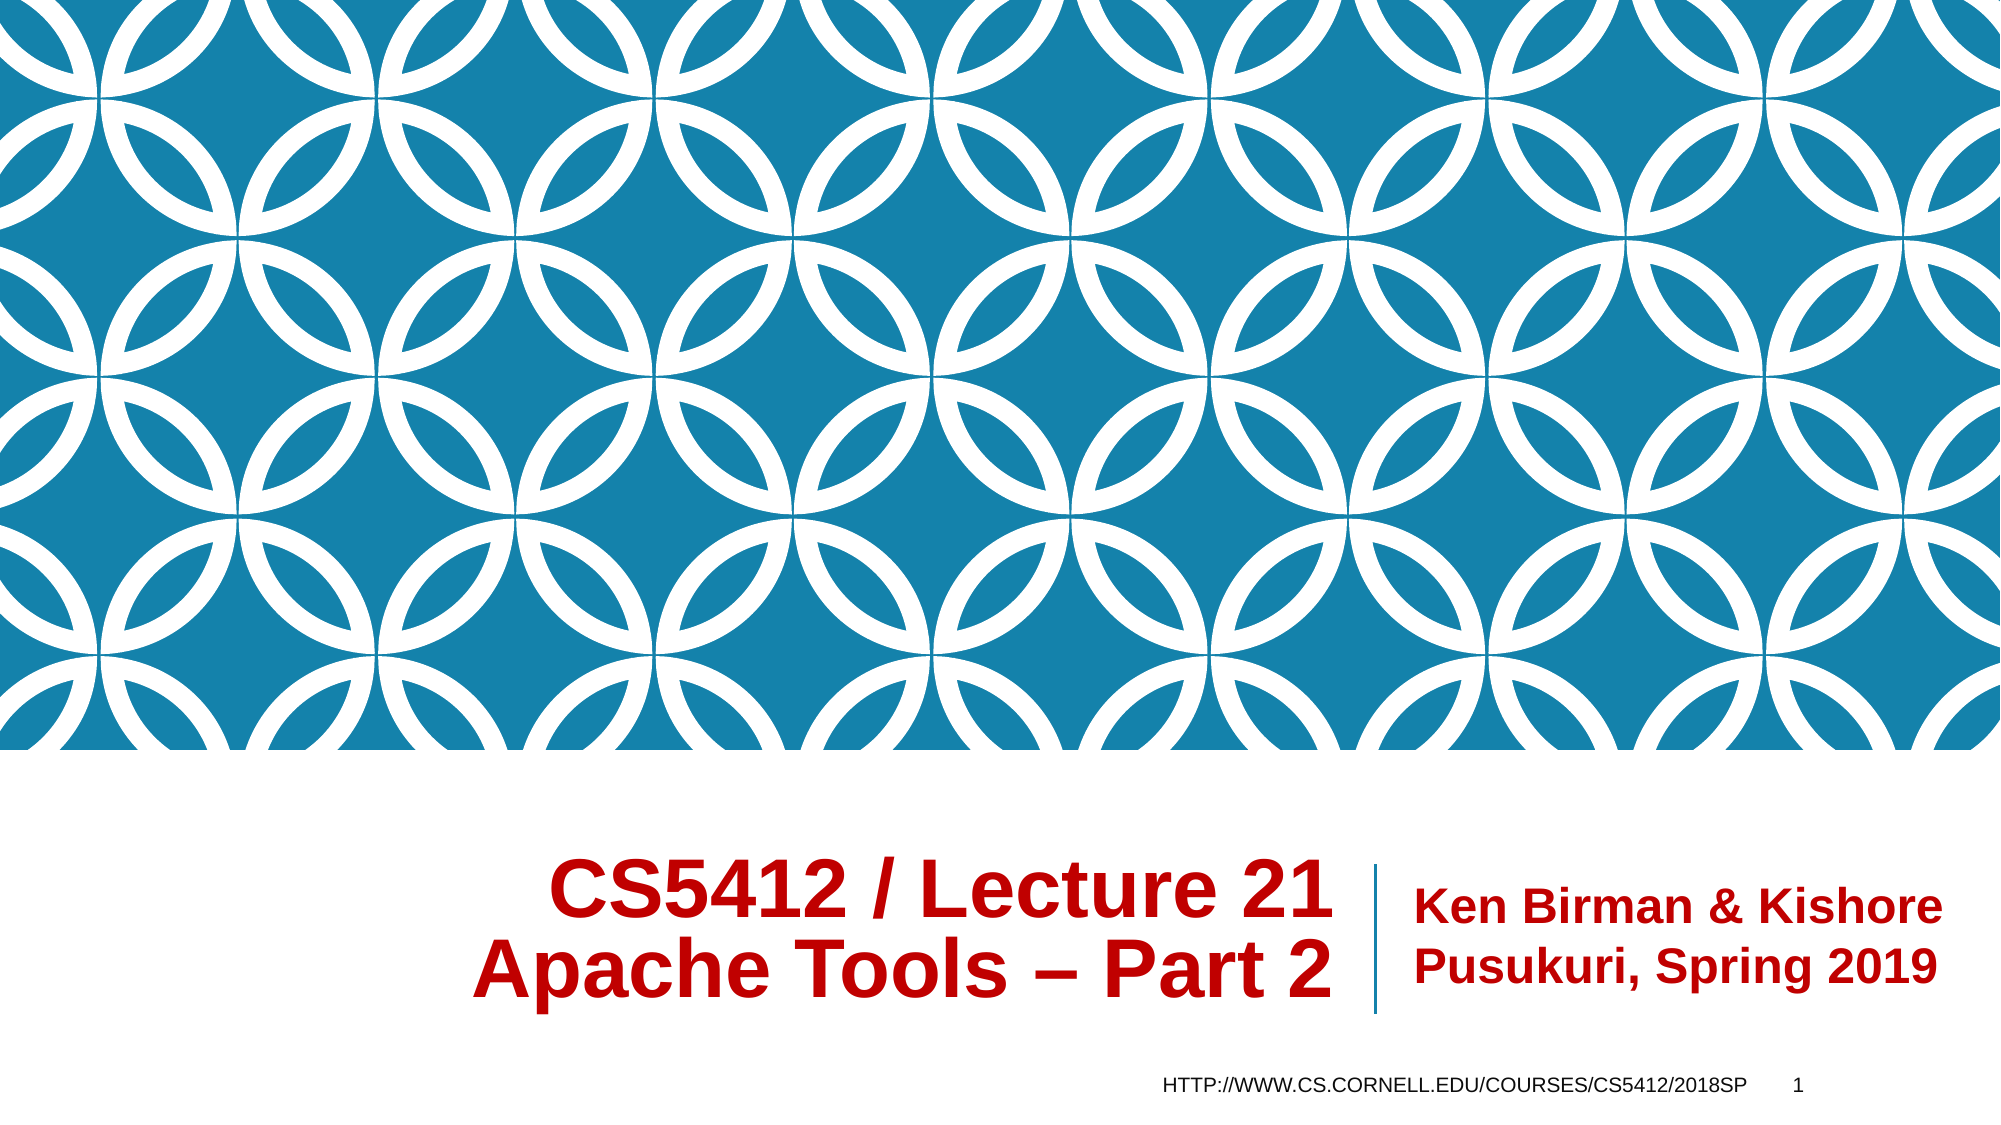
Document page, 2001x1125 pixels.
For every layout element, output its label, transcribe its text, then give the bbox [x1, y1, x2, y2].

title CS5412 / Lecture 21 Apache Tools – Part 2 [35, 813, 1350, 1054]
slide_number 1 [1777, 1061, 1938, 1107]
footer HTTP://WWW.CS.CORNELL.EDU/COURSES/CS5412/2018SP [794, 1061, 1763, 1107]
subtitle Ken Birman & Kishore Pusukuri, Spring 2019 [1398, 813, 1986, 1054]
